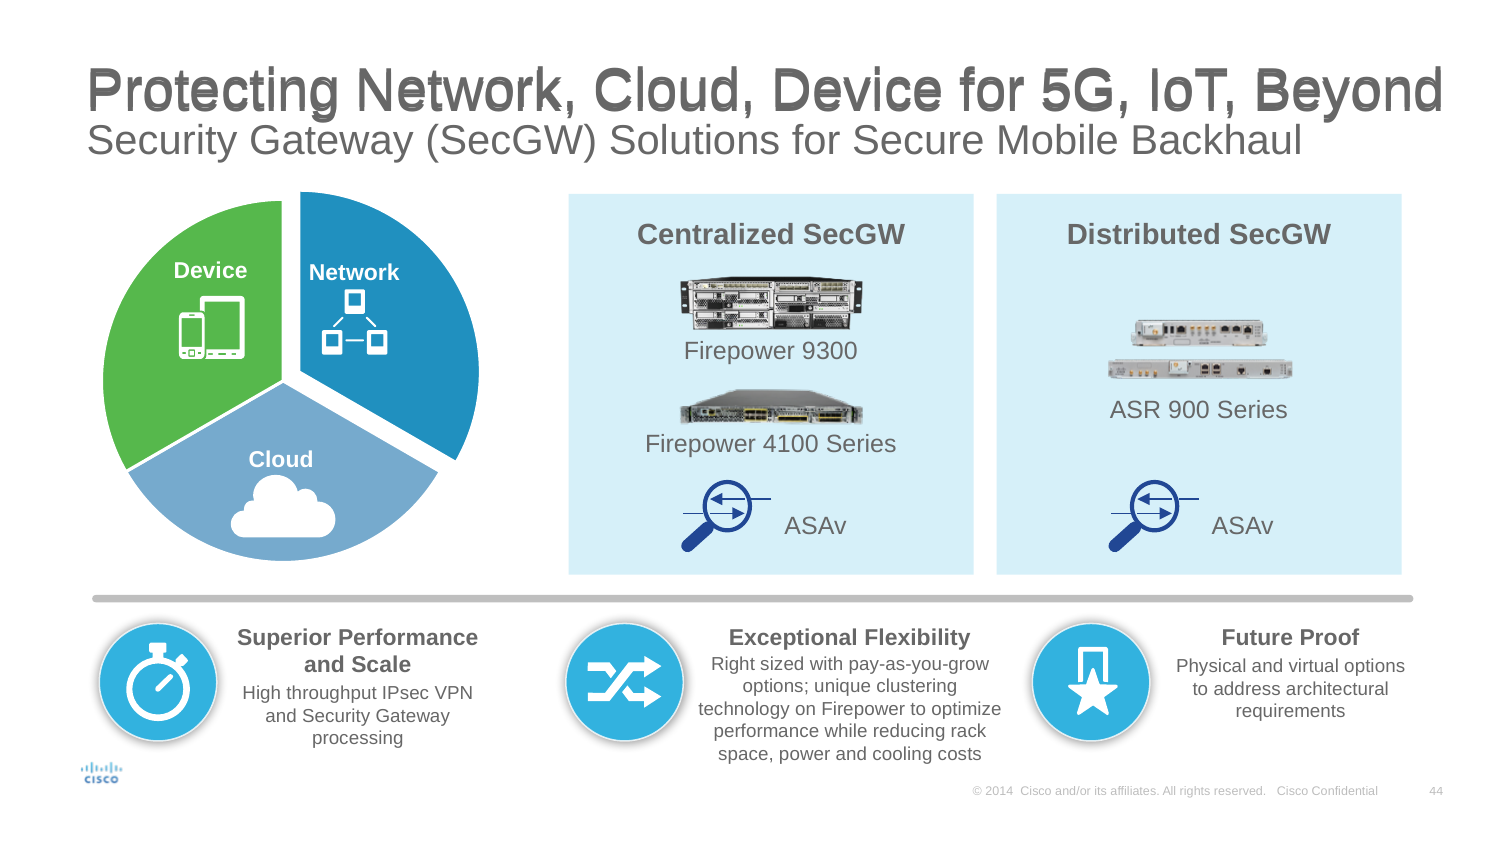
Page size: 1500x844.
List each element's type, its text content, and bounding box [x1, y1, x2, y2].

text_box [0, 172, 648, 590]
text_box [651, 193, 974, 575]
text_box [99, 621, 487, 749]
picture [77, 758, 149, 803]
text_box Protecting Network, Cloud, Device for 5G, IoT, Beyond Security Gateway (SecGW) Solutions for Secure Mobile Backhaul [71, 55, 1480, 176]
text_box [996, 193, 1402, 575]
text_box [92, 594, 1414, 603]
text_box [1032, 621, 1409, 742]
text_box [565, 621, 1005, 749]
